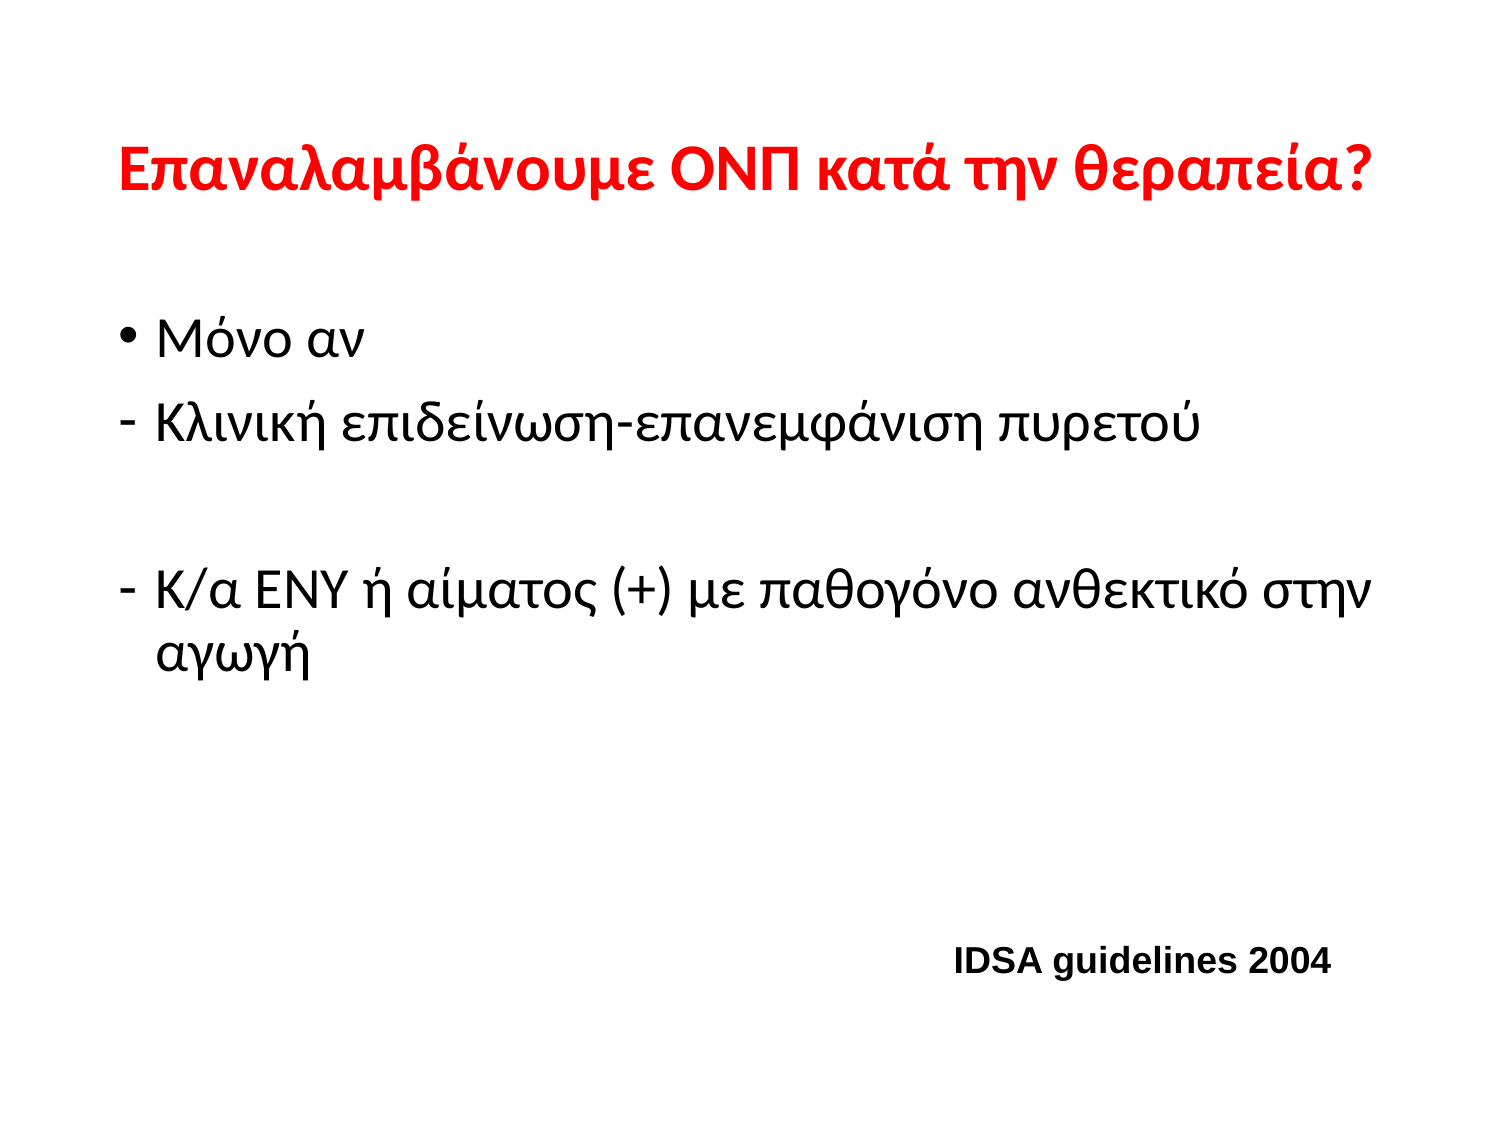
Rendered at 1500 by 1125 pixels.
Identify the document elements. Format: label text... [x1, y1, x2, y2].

list Mόνο αν Κλινική επιδείνωση-επανεμφάνιση πυρετού Κ/α ΕΝΥ ή αίματος (+) με παθογόνο ανθεκτικό στην αγωγή [103, 299, 1397, 1014]
text_box IDSA guidelines 2004 [938, 928, 1376, 989]
title Επαναλαμβάνουμε ΟΝΠ κατά την θεραπεία? [103, 59, 1397, 278]
